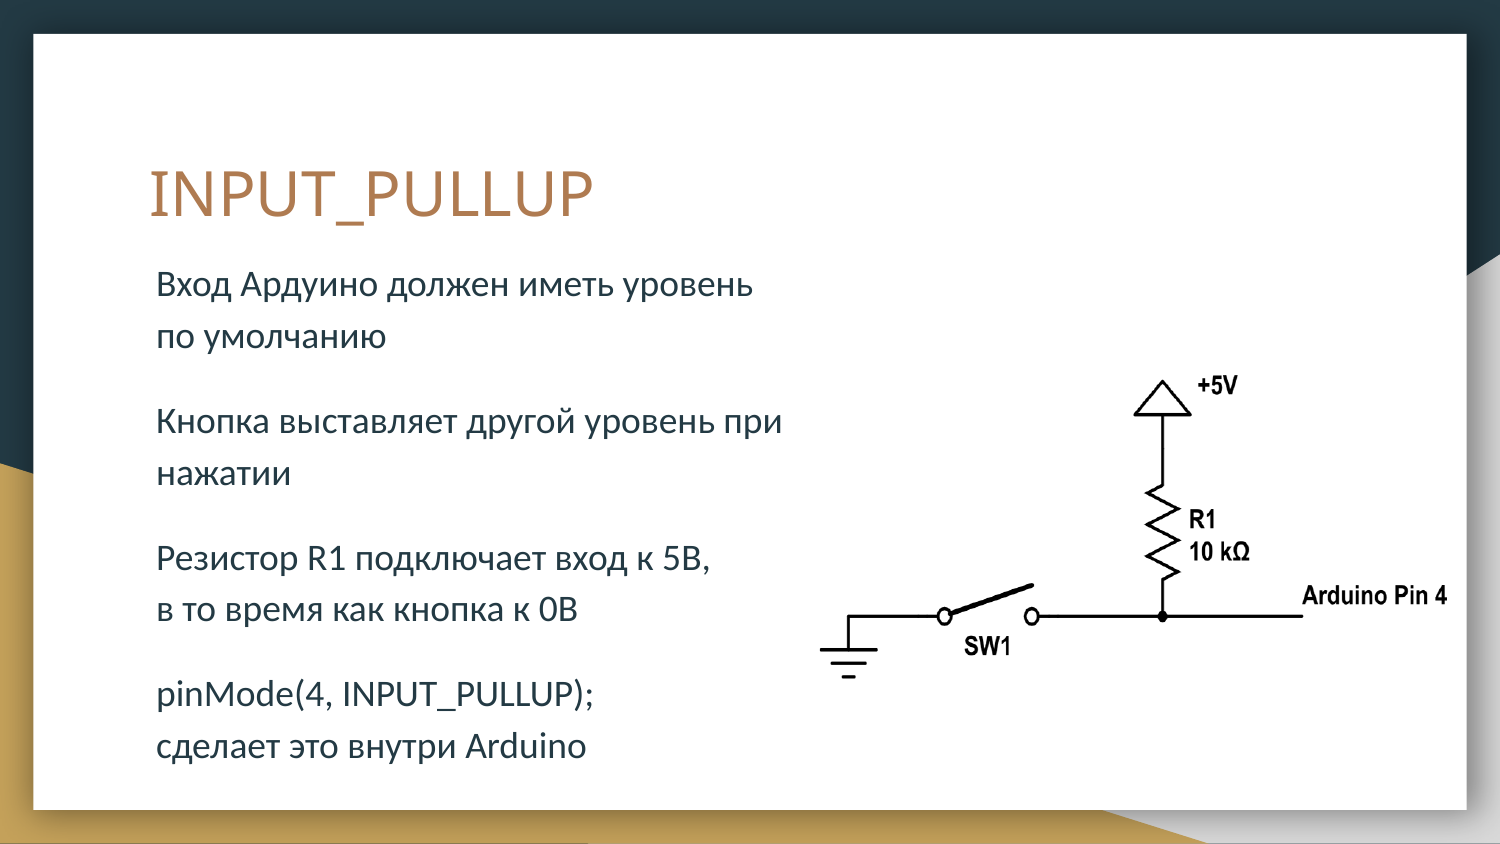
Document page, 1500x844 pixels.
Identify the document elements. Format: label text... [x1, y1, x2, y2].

picture [819, 301, 1452, 752]
list Вход Ардуино должен иметь уровень по умолчанию Кнопка выставляет другой уровень при нажатии Резистор R1 подключает вход к 5В, в то время как кнопка к 0В pinMode(4, INPUT_PULLUP); сделает это внутри Arduino [141, 237, 812, 733]
title INPUT_PULLUP [134, 138, 1366, 296]
